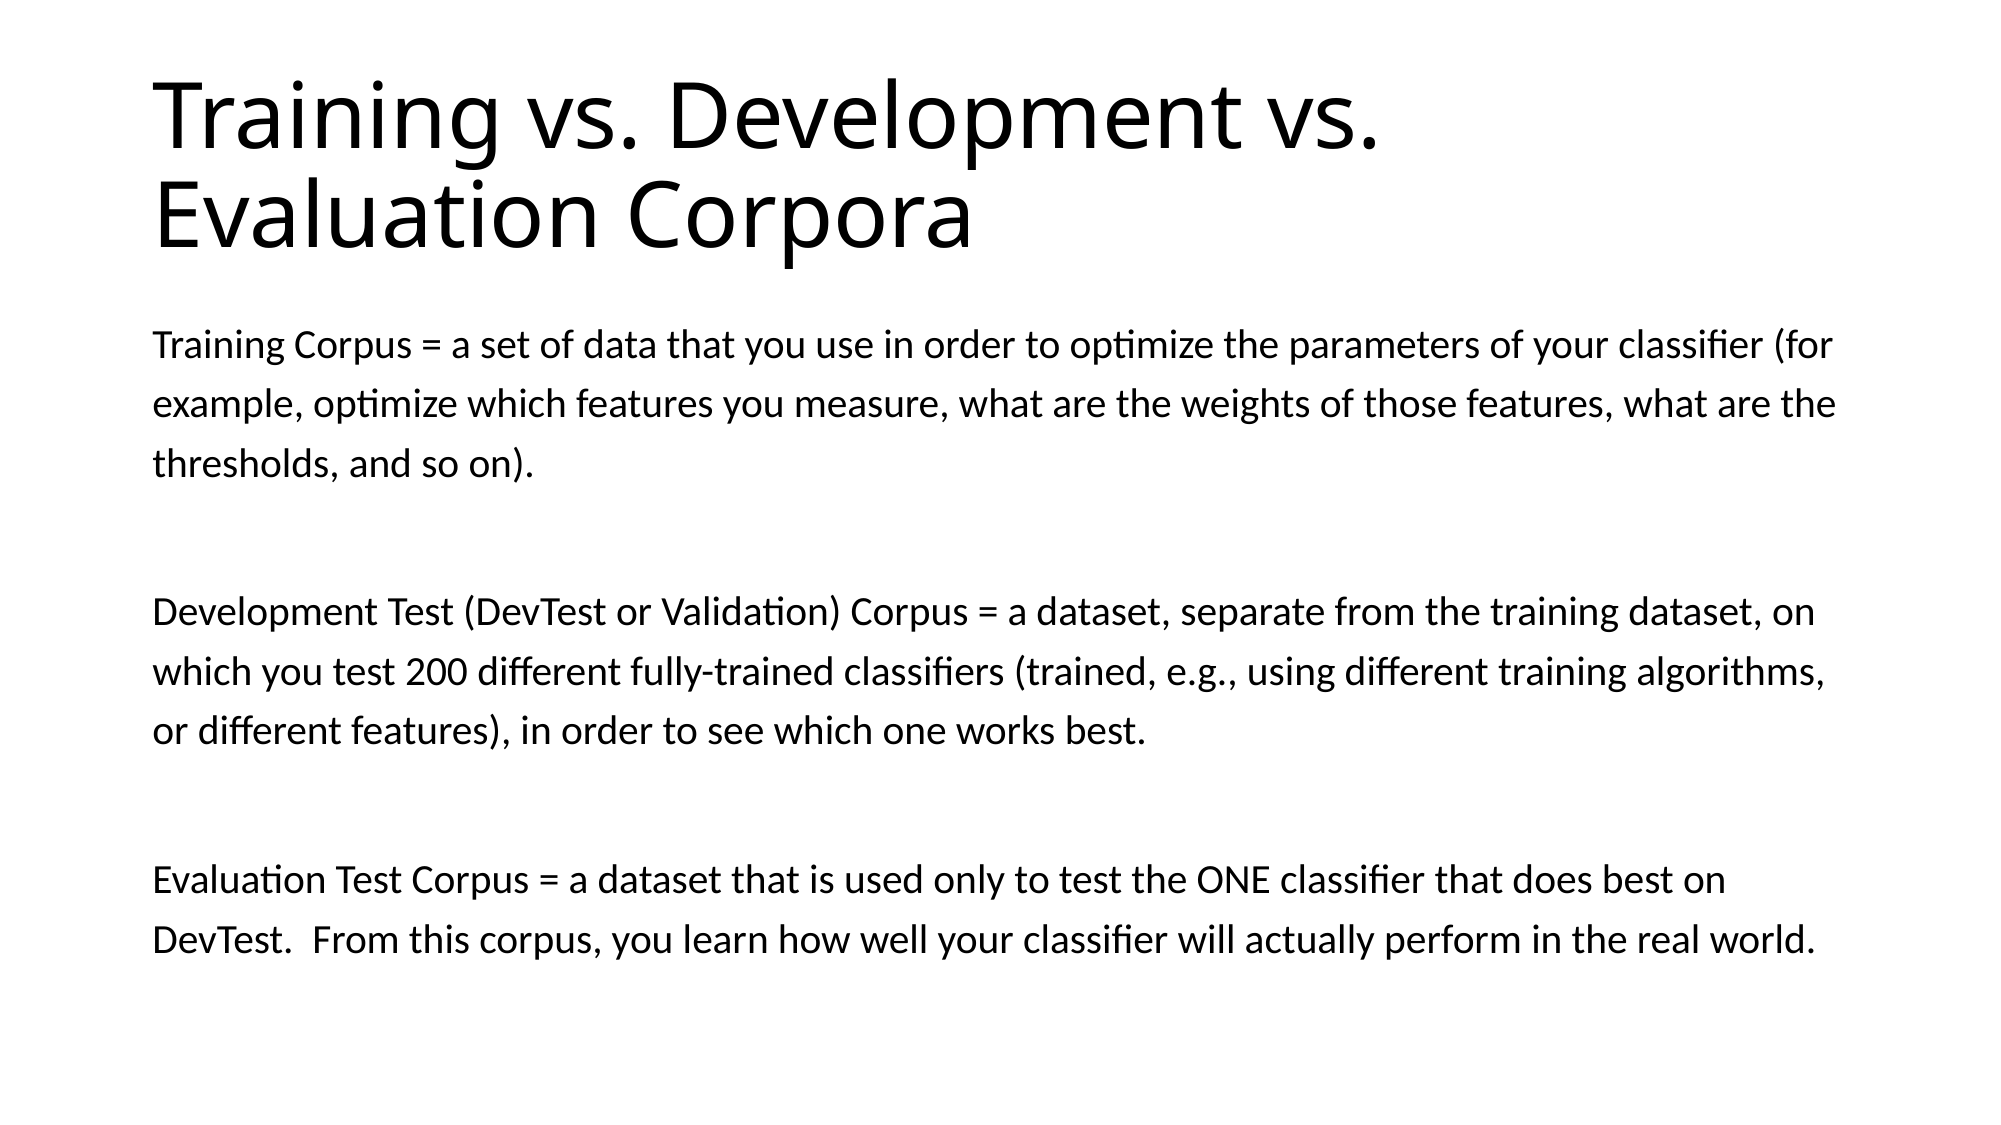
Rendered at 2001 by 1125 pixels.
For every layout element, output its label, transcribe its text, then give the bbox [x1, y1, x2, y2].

list Training Corpus = a set of data that you use in order to optimize the parameters of your classifier (for example, optimize which features you measure, what are the weights of those features, what are the thresholds, and so on). Development Test (DevTest or Validation) Corpus = a dataset, separate from the training dataset, on which you test 200 different fully-trained classifiers (trained, e.g., using different training algorithms, or different features), in order to see which one works best. Evaluation Test Corpus = a dataset that is used only to test the ONE classifier that does best on DevTest. From this corpus, you learn how well your classifier will actually perform in the real world. [137, 299, 1863, 1014]
title Training vs. Development vs. Evaluation Corpora [137, 59, 1863, 278]
